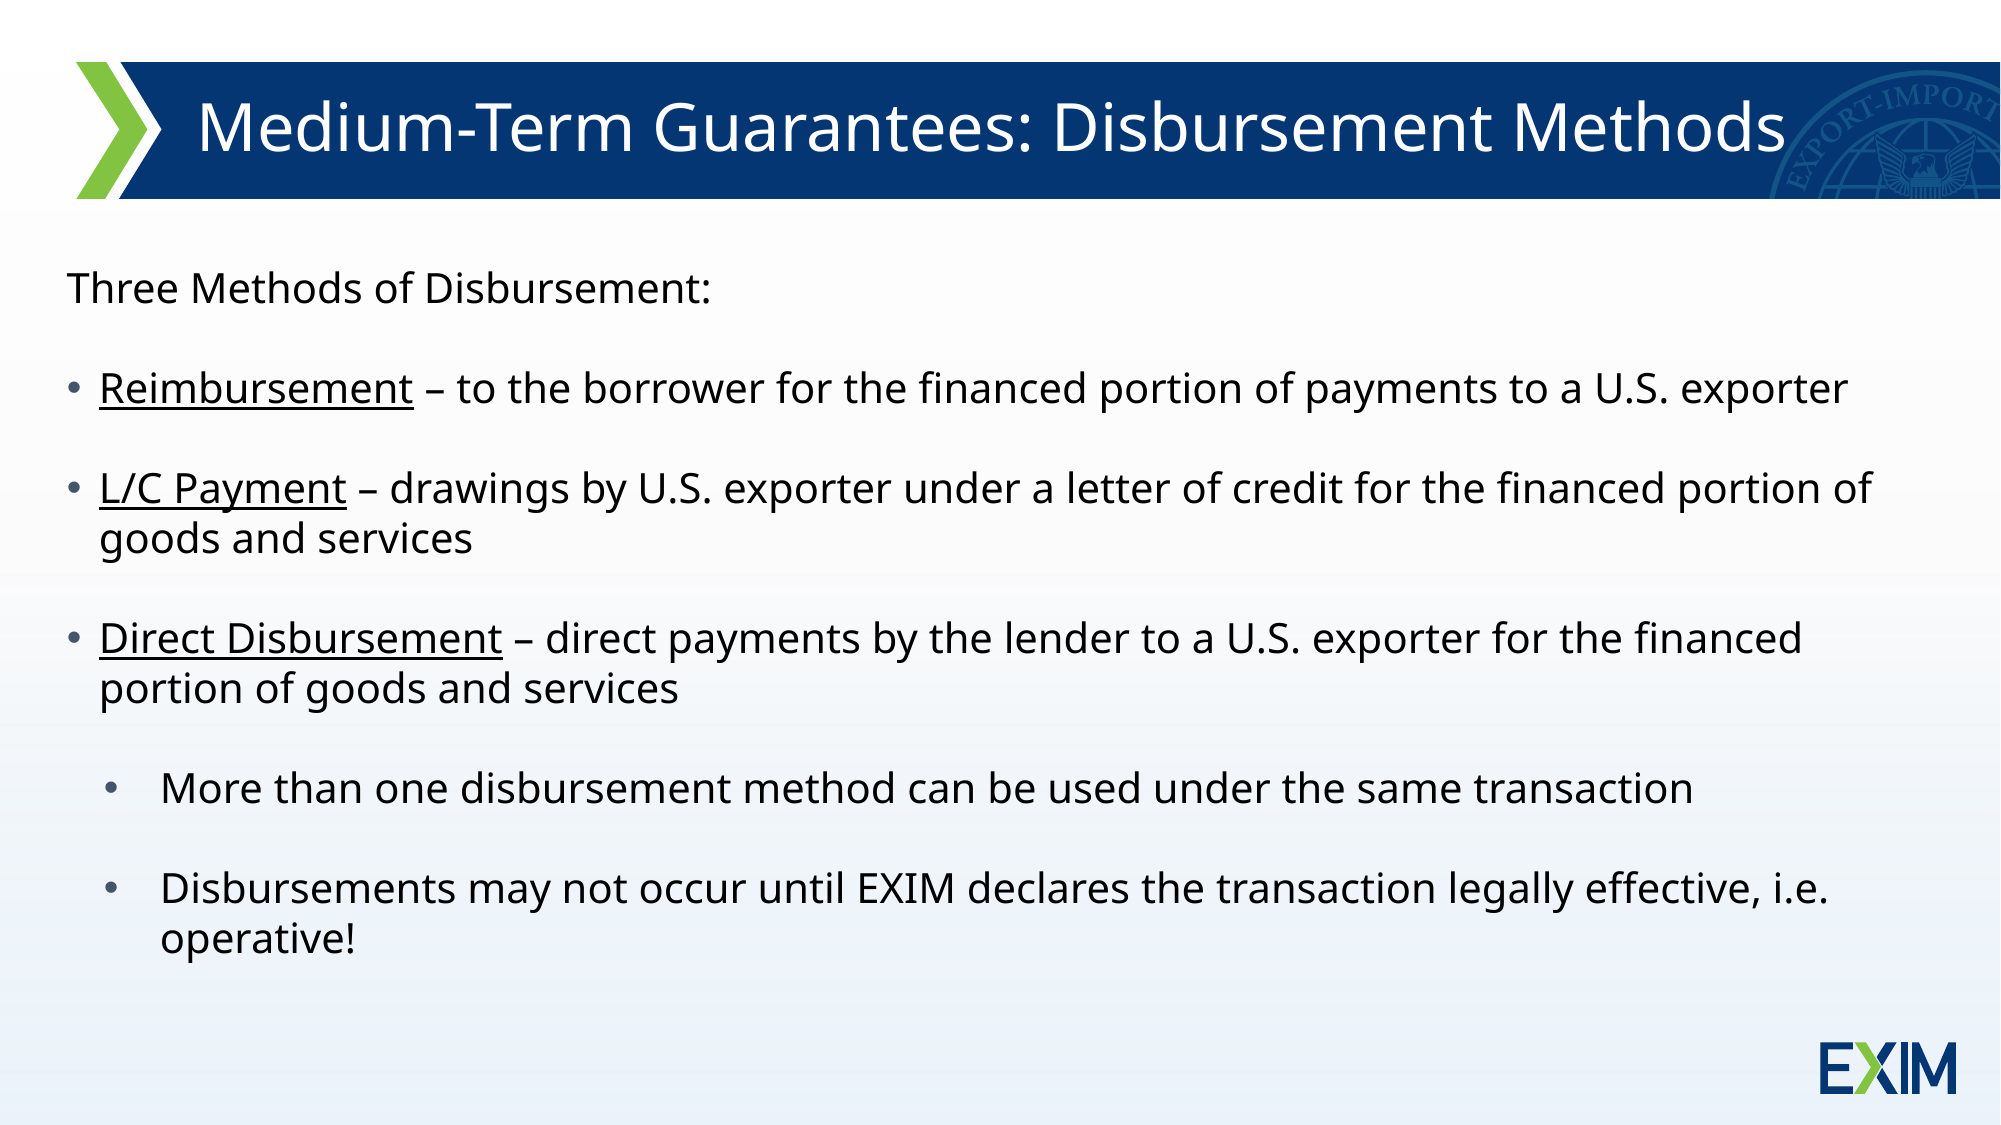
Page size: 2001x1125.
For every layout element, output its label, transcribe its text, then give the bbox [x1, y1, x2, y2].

picture [0, 0, 2001, 1125]
subtitle Medium-Term Guarantees: Disbursement Methods [181, 86, 1934, 198]
text_box Three Methods of Disbursement: Reimbursement – to the borrower for the financed portion of payments to a U.S. exporter L/C Payment – drawings by U.S. exporter under a letter of credit for the financed portion of goods and services Direct Disbursement – direct payments by the lender to a U.S. exporter for the financed portion of goods and services More than one disbursement method can be used under the same transaction Disbursements may not occur until EXIM declares the transaction legally effective, i.e. operative! [66, 211, 1953, 1013]
